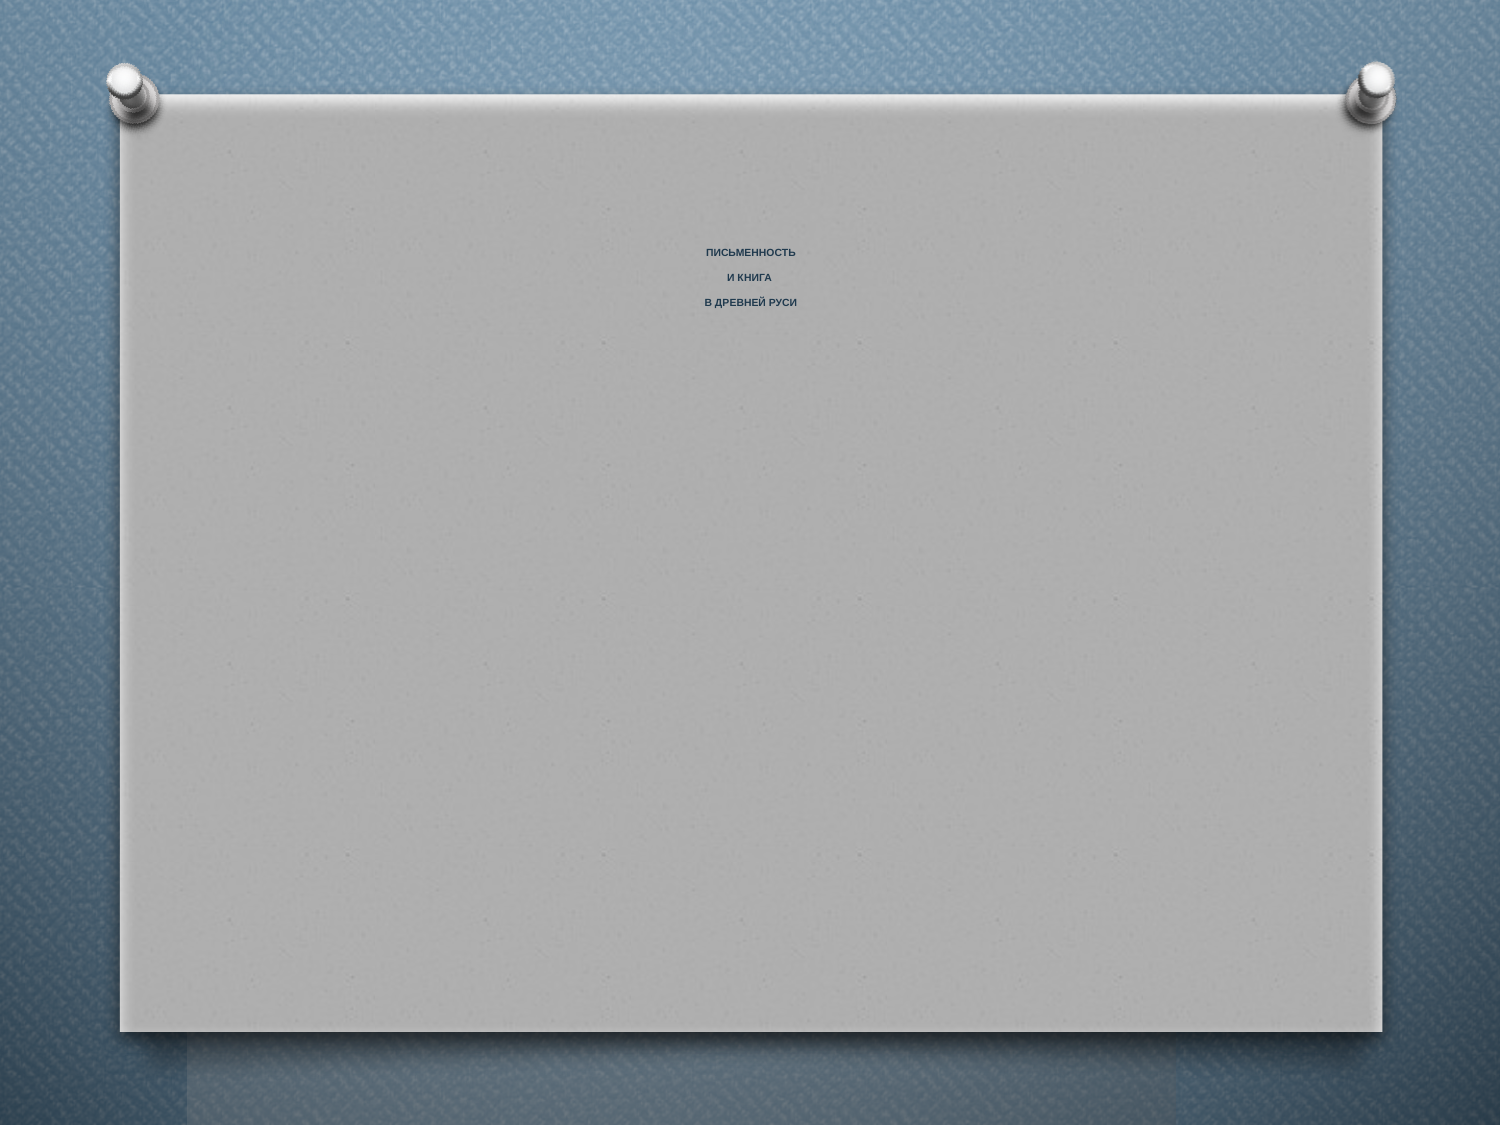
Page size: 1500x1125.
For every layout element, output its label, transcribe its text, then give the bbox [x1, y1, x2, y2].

picture [1317, 35, 1439, 156]
title Письменность и книга в Древней Руси [179, 134, 1323, 332]
picture [75, 29, 198, 153]
